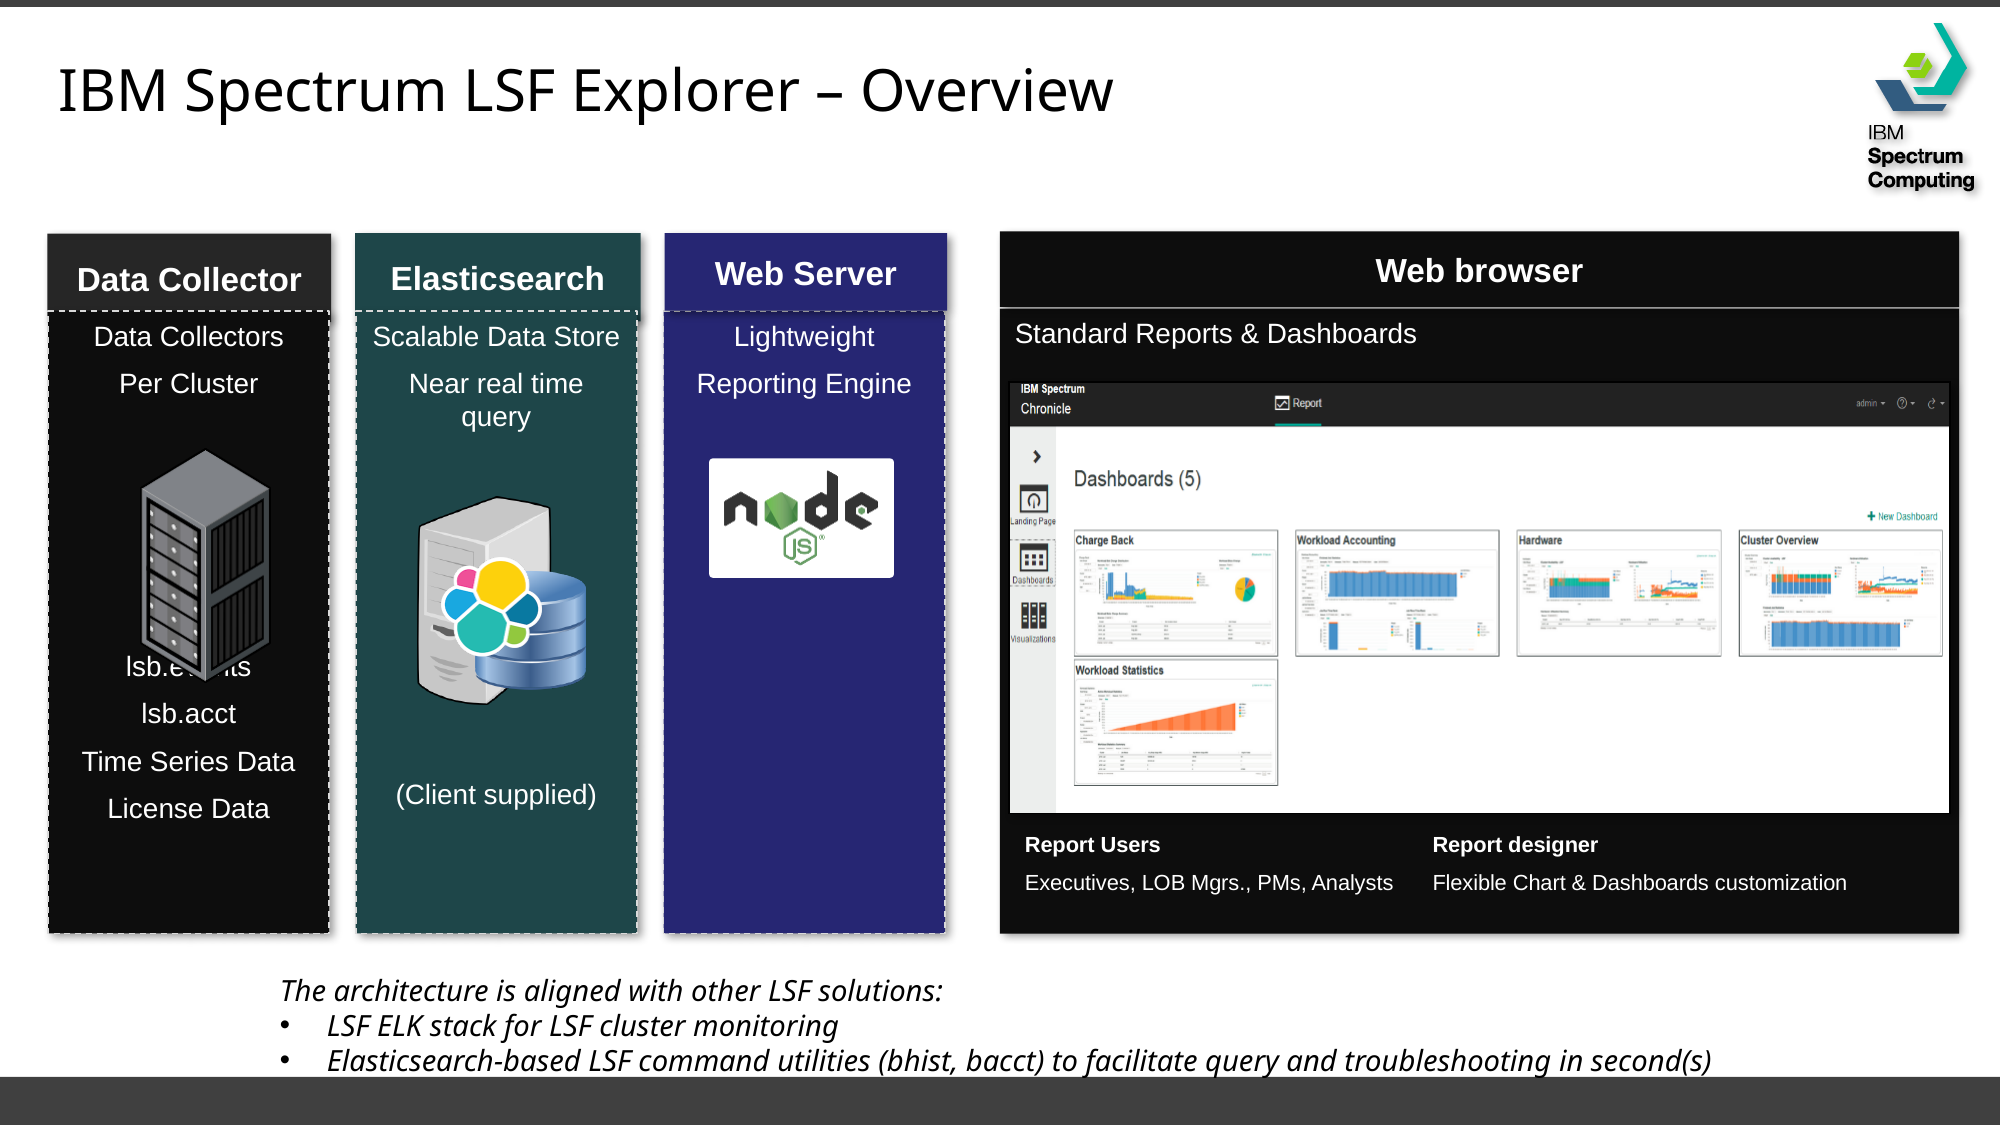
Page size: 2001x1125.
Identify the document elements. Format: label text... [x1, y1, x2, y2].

text_box The architecture is aligned with other LSF solutions: LSF ELK stack for LSF cluster monitoring Elasticsearch-based LSF command utilities (bhist, bacct) to facilitate query and troubleshooting in second(s) [265, 964, 1777, 1112]
text_box Report designer Flexible Chart & Dashboards customization [1417, 823, 1881, 902]
picture [1009, 382, 1950, 813]
text_box Data Collector [47, 233, 332, 310]
text_box Web browser [999, 231, 1960, 308]
text_box Lightweight Reporting Engine [663, 314, 946, 934]
picture [140, 448, 271, 683]
text_box Data Collectors Per Cluster lsb.events lsb.acct Time Series Data License Data [47, 310, 330, 934]
picture [396, 496, 606, 705]
picture [1844, 0, 1997, 210]
text_box Standard Reports & Dashboards [999, 312, 1960, 934]
text_box Report Users Executives, LOB Mgrs., PMs, Analysts [1009, 823, 1417, 902]
picture [708, 458, 895, 579]
text_box Elasticsearch [354, 232, 641, 317]
title IBM Spectrum LSF Explorer – Overview [58, 60, 1811, 125]
text_box Scalable Data Store Near real time query (Client supplied) [355, 310, 638, 934]
text_box Web Server [664, 232, 948, 312]
